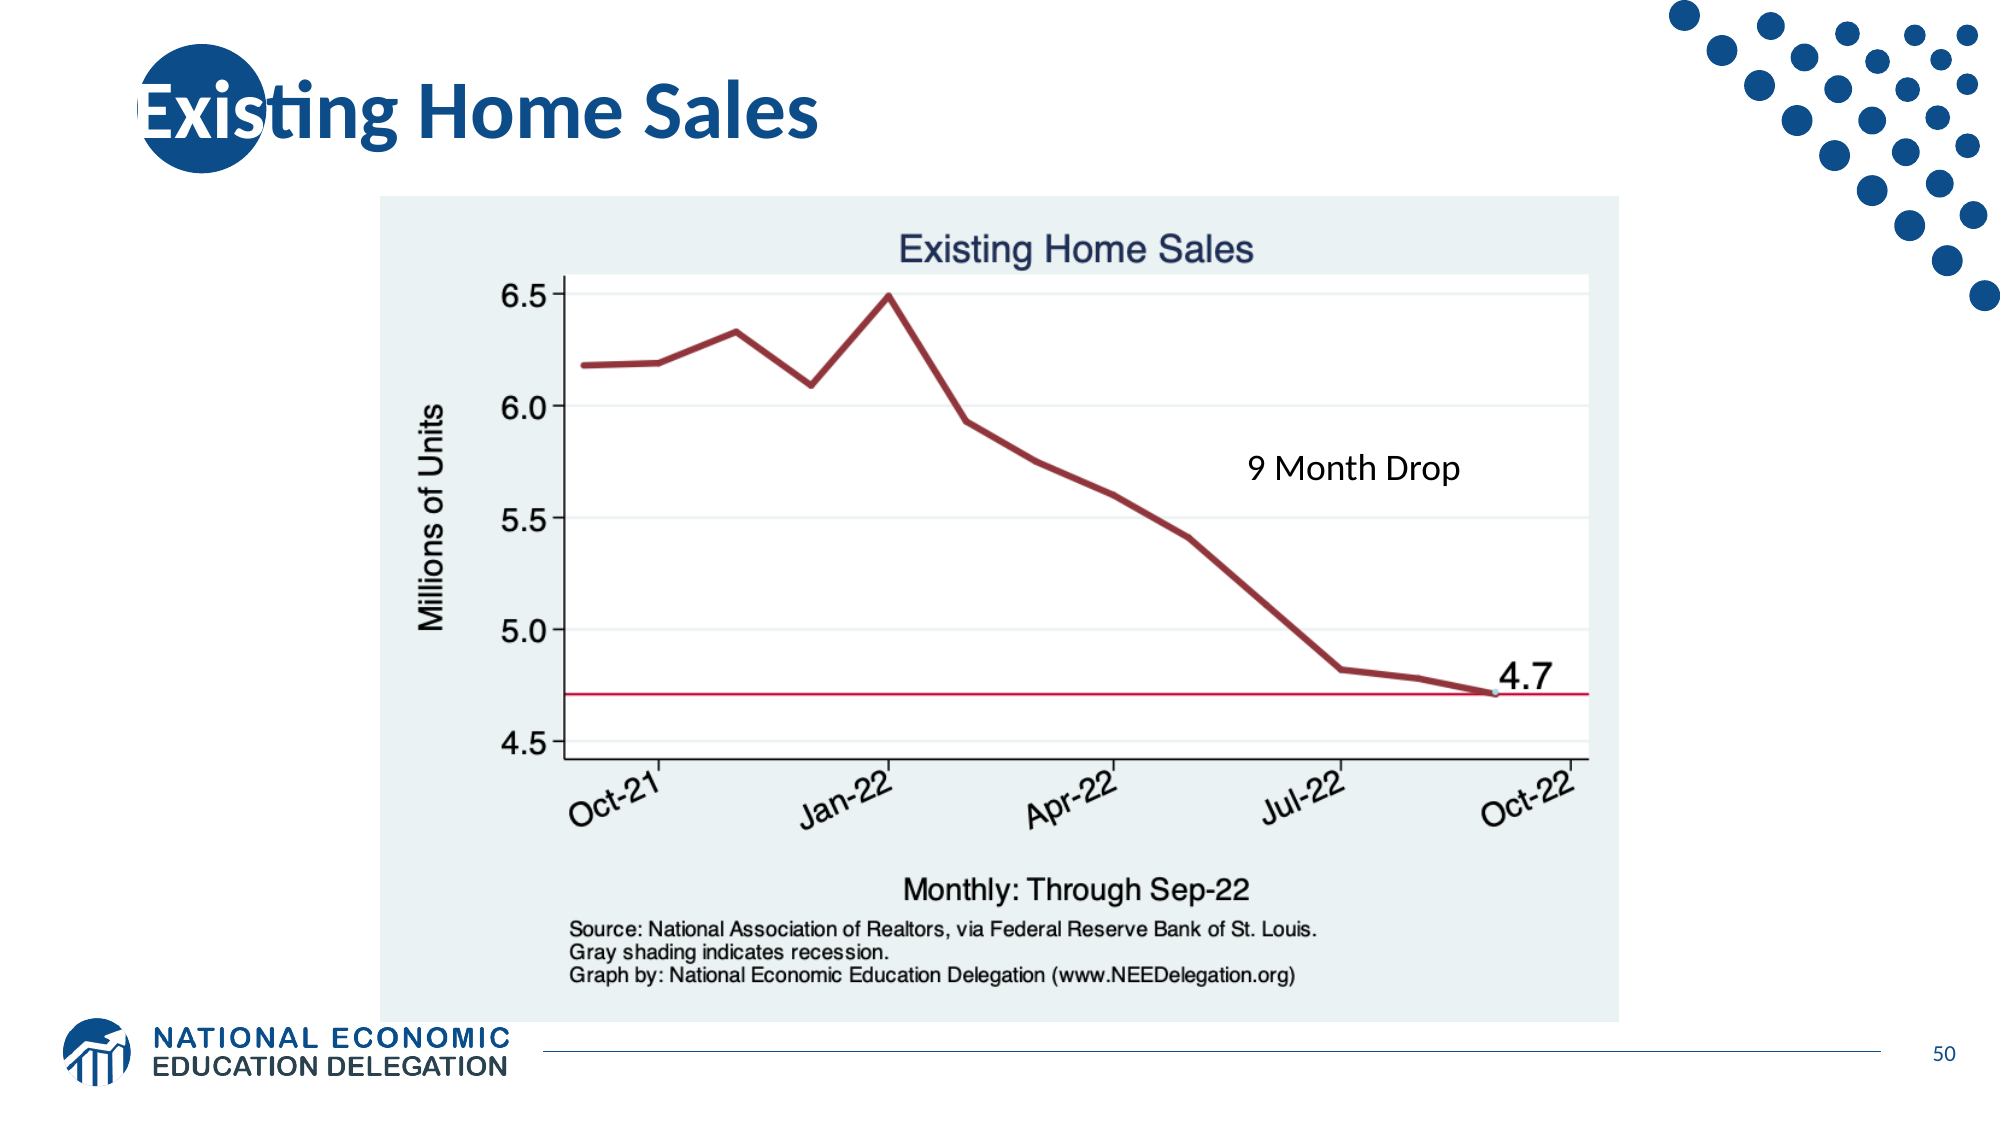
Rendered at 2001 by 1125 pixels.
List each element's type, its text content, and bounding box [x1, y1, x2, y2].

picture [55, 1013, 520, 1091]
slide_number 50 [1521, 1022, 1972, 1082]
title Existing Home Sales [118, 2, 1844, 221]
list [380, 196, 1620, 1022]
